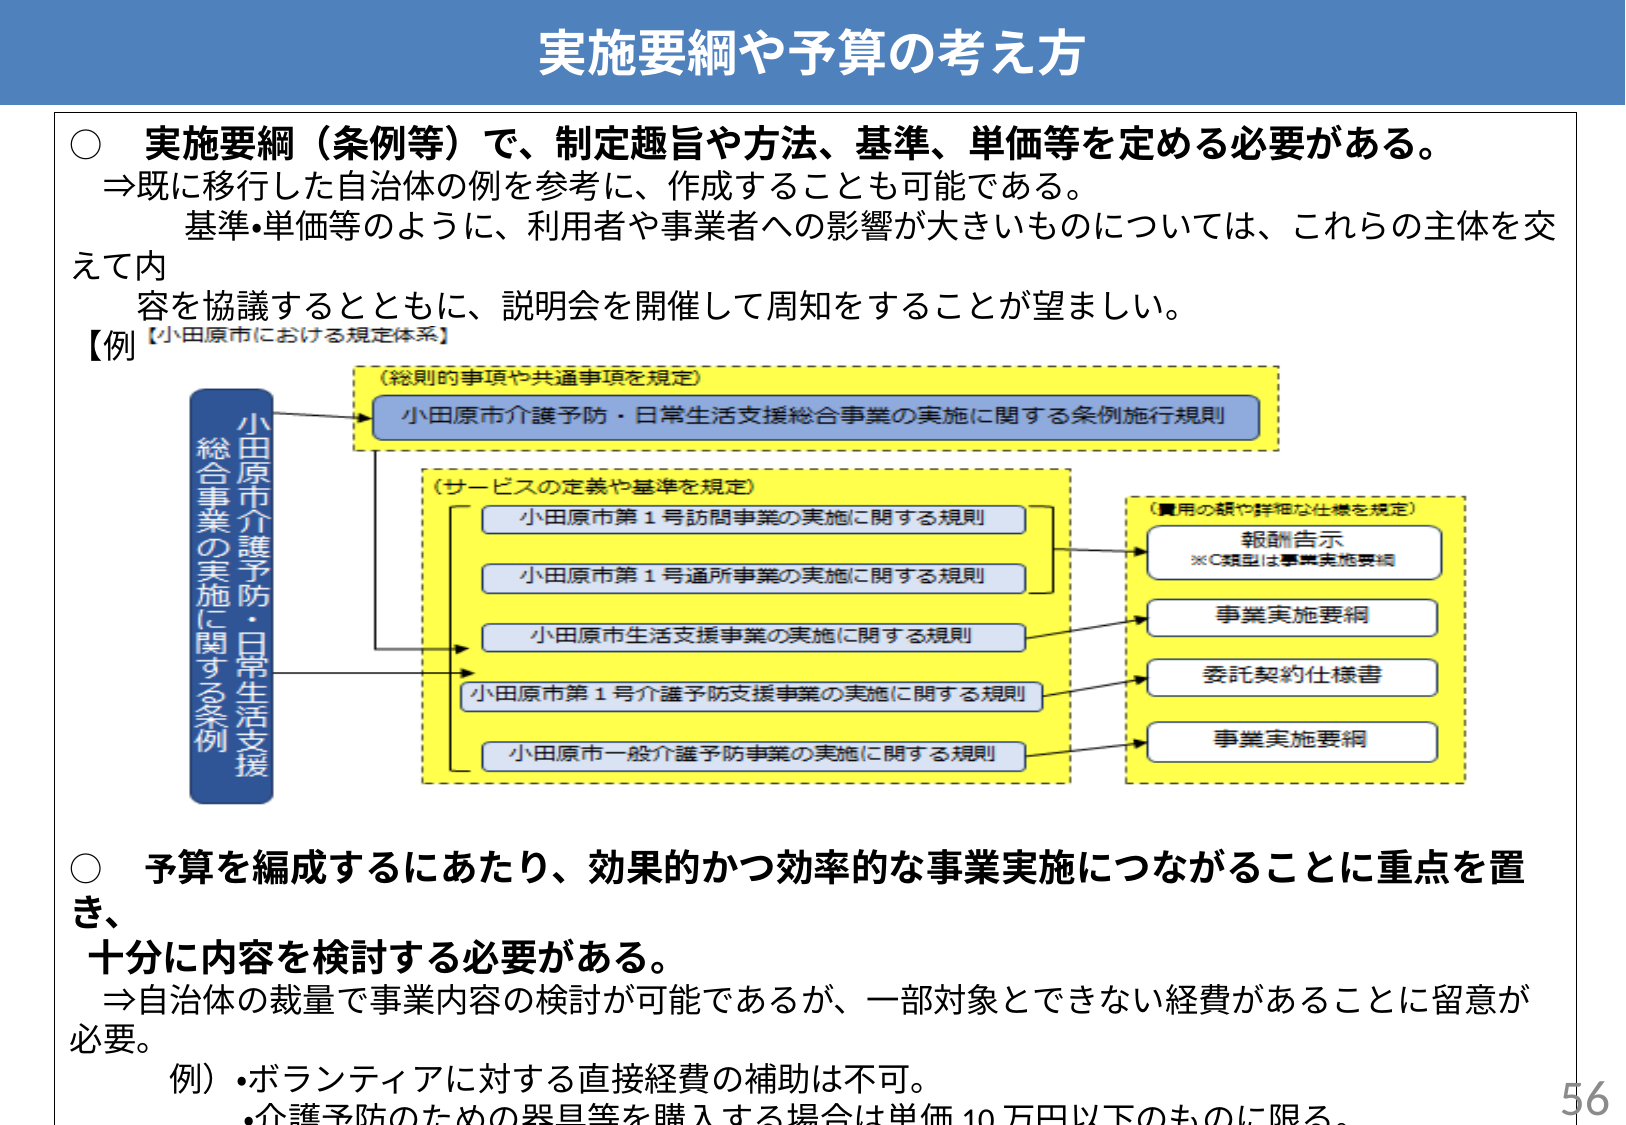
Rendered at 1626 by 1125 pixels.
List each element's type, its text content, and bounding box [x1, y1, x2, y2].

slide_number 55 [1245, 1065, 1625, 1125]
picture [138, 326, 1487, 811]
text_box 実施要綱や予算の考え方 [0, 0, 1625, 105]
text_box ○ 実施要綱（条例等）で、制定趣旨や方法、基準、単価等を定める必要がある。 ⇒既に移行した自治体の例を参考に、作成することも可能である。 基準・単価等のように、利用者や事業者への影響が大きいものについては、これらの主体を交えて内 容を協議するとともに、説明会を開催して周知をすることが望ましい。 【例：神奈川県小田原市の場合】 ○ 予算を編成するにあたり、効果的かつ効率的な事業実施につながることに重点を置き、 十分に内容を検討する必要がある。 ⇒自治体の裁量で事業内容の検討が可能であるが、一部対象とできない経費があることに留意が必要。 例）・ボランティアに対する直接経費の補助は不可。 ・介護予防のための器具等を購入する場合は単価10万円以下のものに限る。 ⇒上限額を超えたものについては事前・事後にて個別協議を可能とするが、一定の特殊事情を勘案して 認めることとしている。 [54, 112, 1577, 1125]
